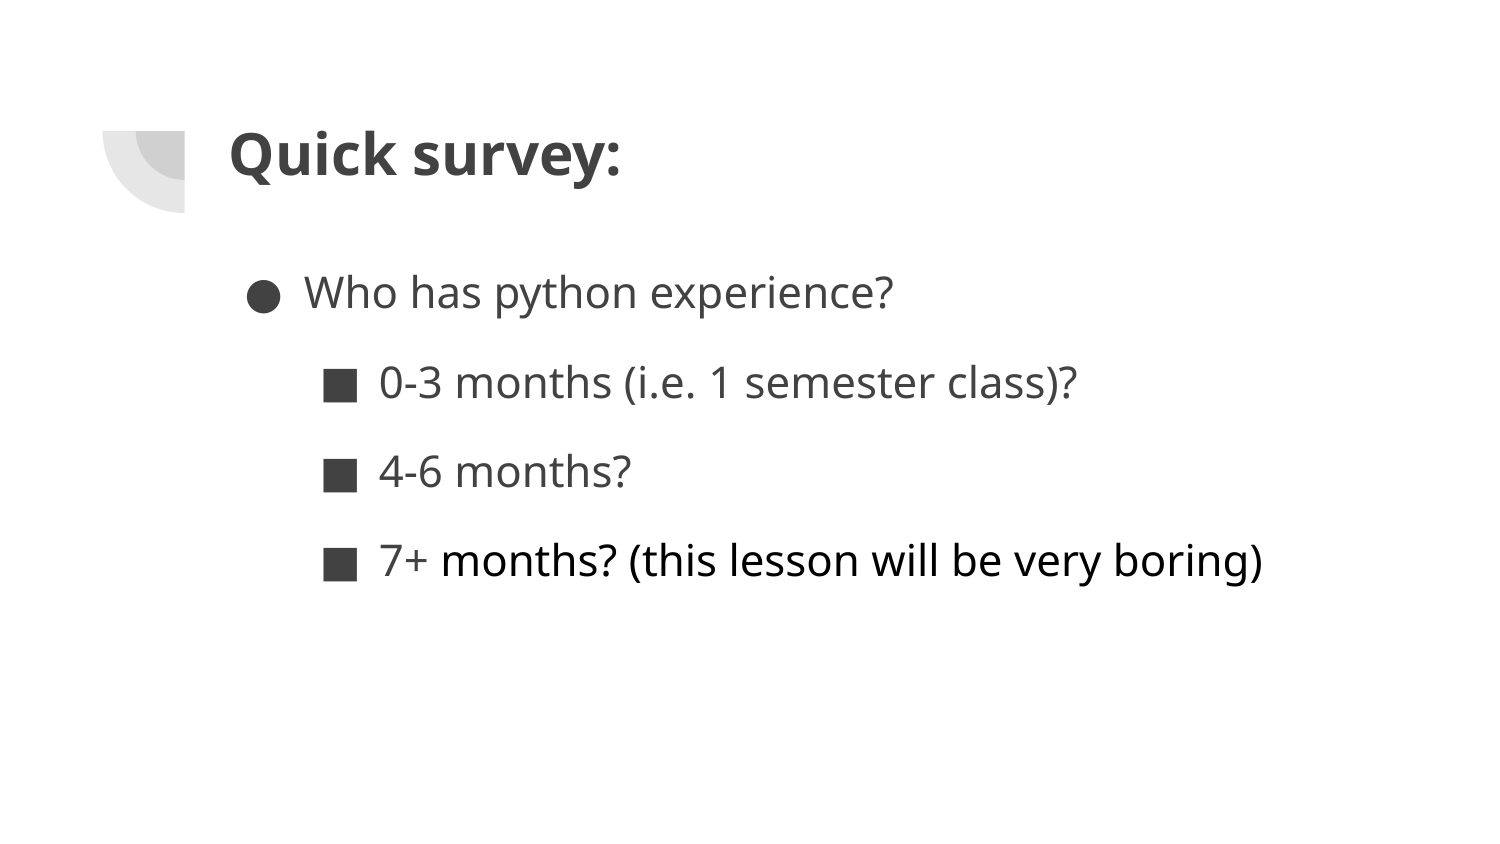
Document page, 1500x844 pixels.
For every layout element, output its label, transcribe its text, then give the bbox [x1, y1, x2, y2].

title Quick survey: [213, 98, 1368, 238]
list Who has python experience? 0-3 months (i.e. 1 semester class)? 4-6 months? 7+ months? (this lesson will be very boring) [213, 238, 1368, 655]
